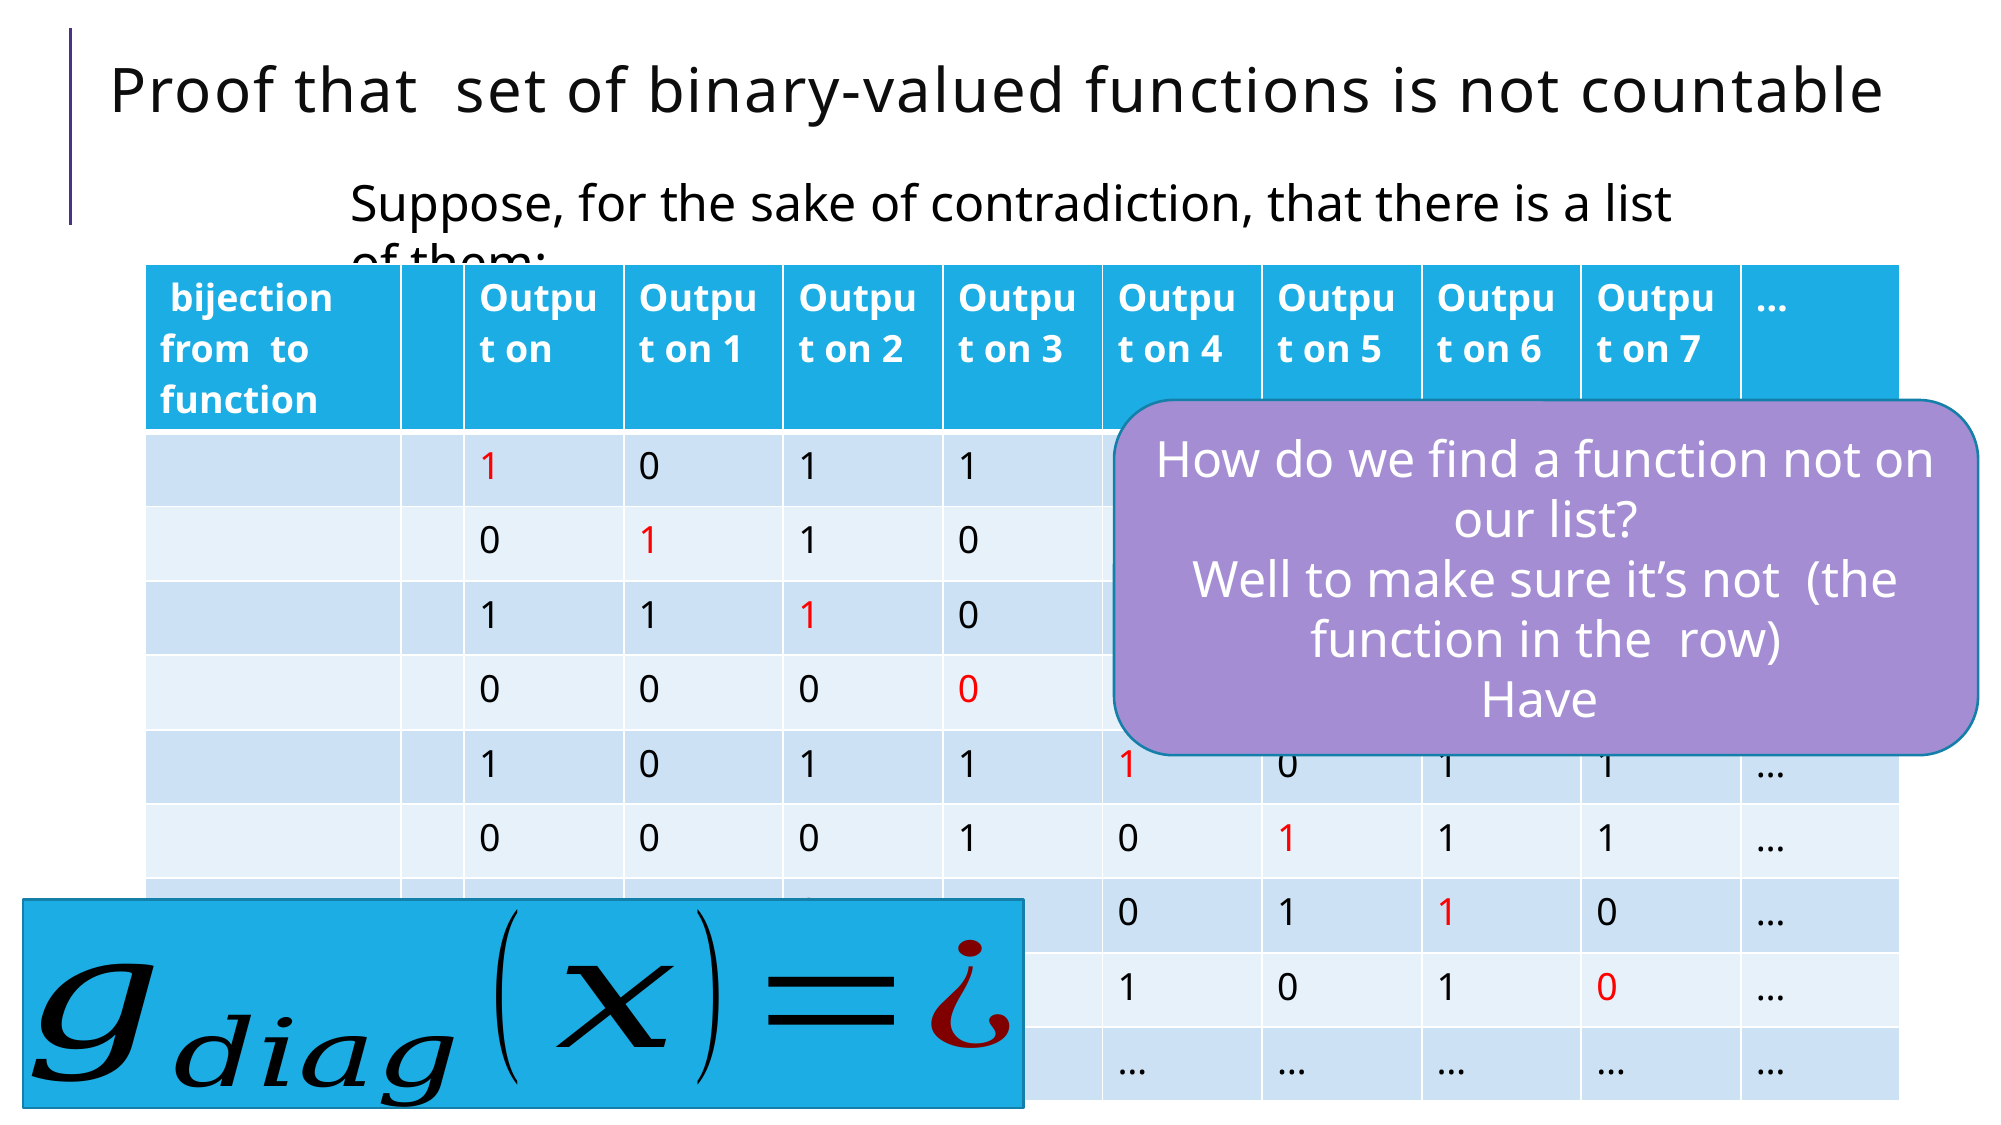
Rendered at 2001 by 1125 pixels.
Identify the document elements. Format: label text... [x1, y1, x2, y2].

text_box Suppose, for the sake of contradiction, that there is a list of them: [335, 164, 1706, 231]
